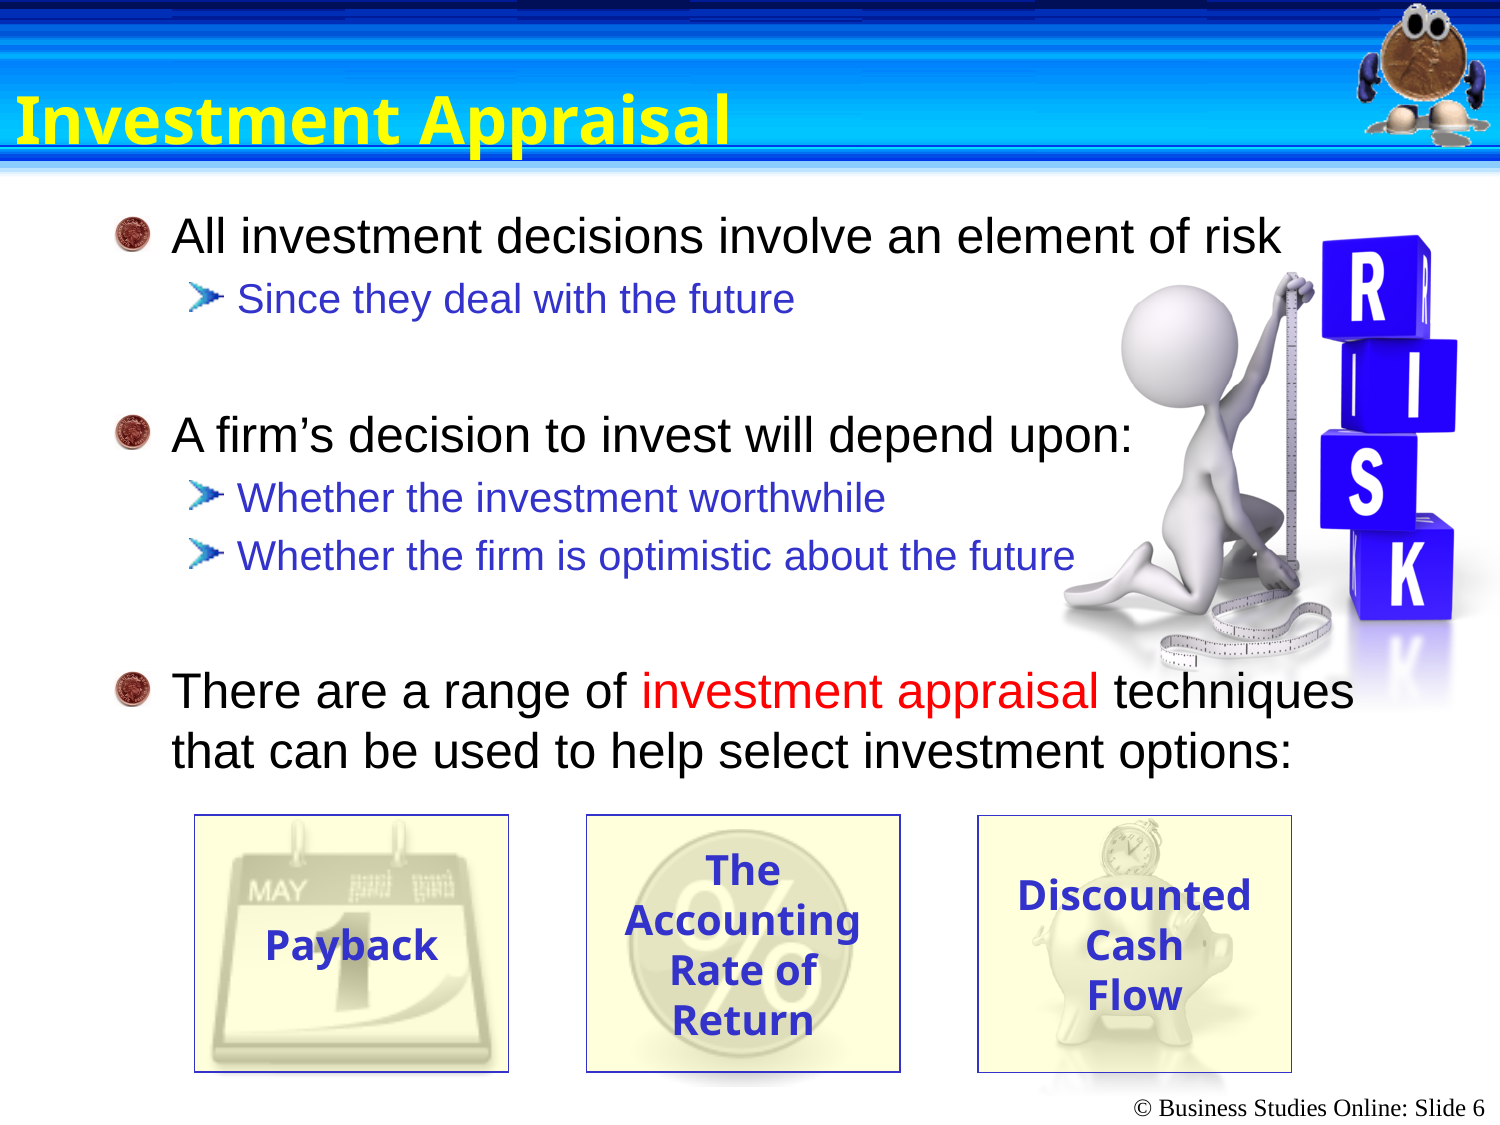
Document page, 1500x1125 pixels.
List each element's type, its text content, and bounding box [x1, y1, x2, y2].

title Investment Appraisal [0, 42, 1276, 193]
picture [189, 480, 224, 510]
picture [114, 216, 151, 252]
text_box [194, 794, 1292, 1103]
picture [114, 414, 151, 450]
picture [1035, 220, 1500, 715]
text_box All investment decisions involve an element of risk Since they deal with the future A firm’s decision to invest will depend upon: Whether the investment worthwhile Whether the firm is optimistic about the future There are a range of investment appraisal techniques that can be used to help select investment options: [100, 196, 1436, 872]
picture [114, 671, 151, 707]
picture [0, 0, 1500, 185]
picture [189, 282, 224, 312]
picture [189, 538, 224, 569]
